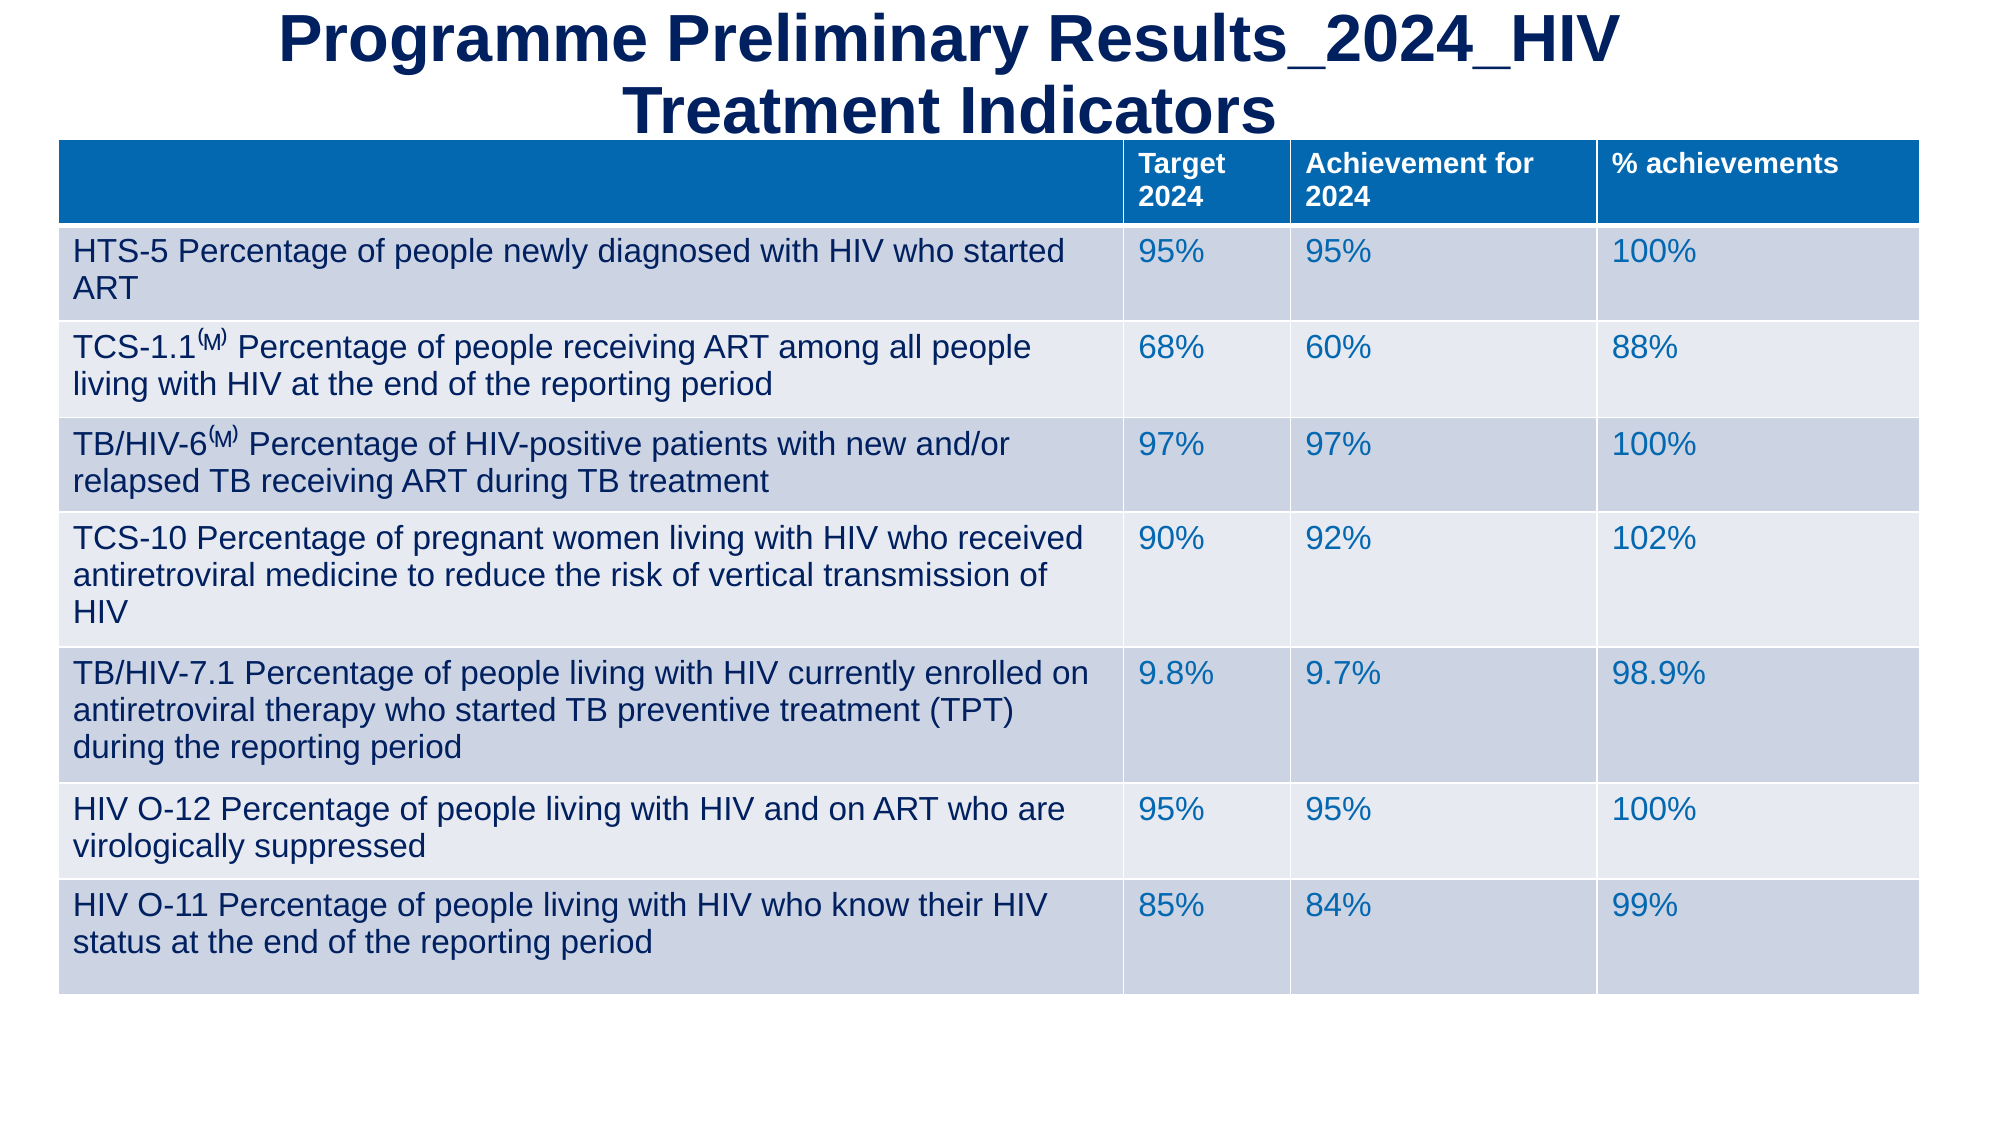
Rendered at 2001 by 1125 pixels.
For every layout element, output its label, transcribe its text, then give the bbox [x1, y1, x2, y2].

table_cell TB/HIV-7.1 Percentage of people living with HIV currently enrolled on antiretroviral therapy who started TB preventive treatment (TPT) during the reporting period [59, 648, 1123, 782]
table_cell HTS-5 Percentage of people newly diagnosed with HIV who started ART [59, 228, 1123, 320]
table_cell HIV O-12 Percentage of people living with HIV and on ART who are virologically suppressed [59, 784, 1123, 878]
table_cell 60% [1291, 322, 1596, 417]
table_cell TCS-1.1⁽ᴹ⁾ Percentage of people receiving ART among all people living with HIV at the end of the reporting period [59, 322, 1123, 417]
table_cell 102% [1598, 513, 1919, 646]
table_header Achievement for 2024 [1291, 140, 1596, 223]
table_cell 85% [1124, 880, 1290, 994]
table_cell 100% [1598, 228, 1919, 320]
table_cell 88% [1598, 322, 1919, 417]
table_cell 95% [1291, 784, 1596, 878]
table_cell 99% [1598, 880, 1919, 994]
table_cell 97% [1124, 418, 1290, 511]
table_cell 100% [1598, 418, 1919, 511]
title Programme Preliminary Results_2024_HIV Treatment Indicators [117, 34, 1783, 138]
table_cell 100% [1598, 784, 1919, 878]
table_cell 98.9% [1598, 648, 1919, 782]
table_cell 95% [1291, 228, 1596, 320]
table_cell 92% [1291, 513, 1596, 646]
table_cell 97% [1291, 418, 1596, 511]
table_header [59, 140, 1123, 223]
table_cell 90% [1124, 513, 1290, 646]
table_cell 9.7% [1291, 648, 1596, 782]
table_cell 68% [1124, 322, 1290, 417]
table_cell 95% [1124, 784, 1290, 878]
table_cell 9.8% [1124, 648, 1290, 782]
table_cell TB/HIV-6⁽ᴹ⁾ Percentage of HIV-positive patients with new and/or relapsed TB receiving ART during TB treatment [59, 418, 1123, 511]
table_header % achievements [1598, 140, 1919, 223]
table_cell 84% [1291, 880, 1596, 994]
table_cell TCS-10 Percentage of pregnant women living with HIV who received antiretroviral medicine to reduce the risk of vertical transmission of HIV [59, 513, 1123, 646]
table_cell 95% [1124, 228, 1290, 320]
table_header Target 2024 [1124, 140, 1290, 223]
table_cell HIV O-11 Percentage of people living with HIV who know their HIV status at the end of the reporting period [59, 880, 1123, 994]
